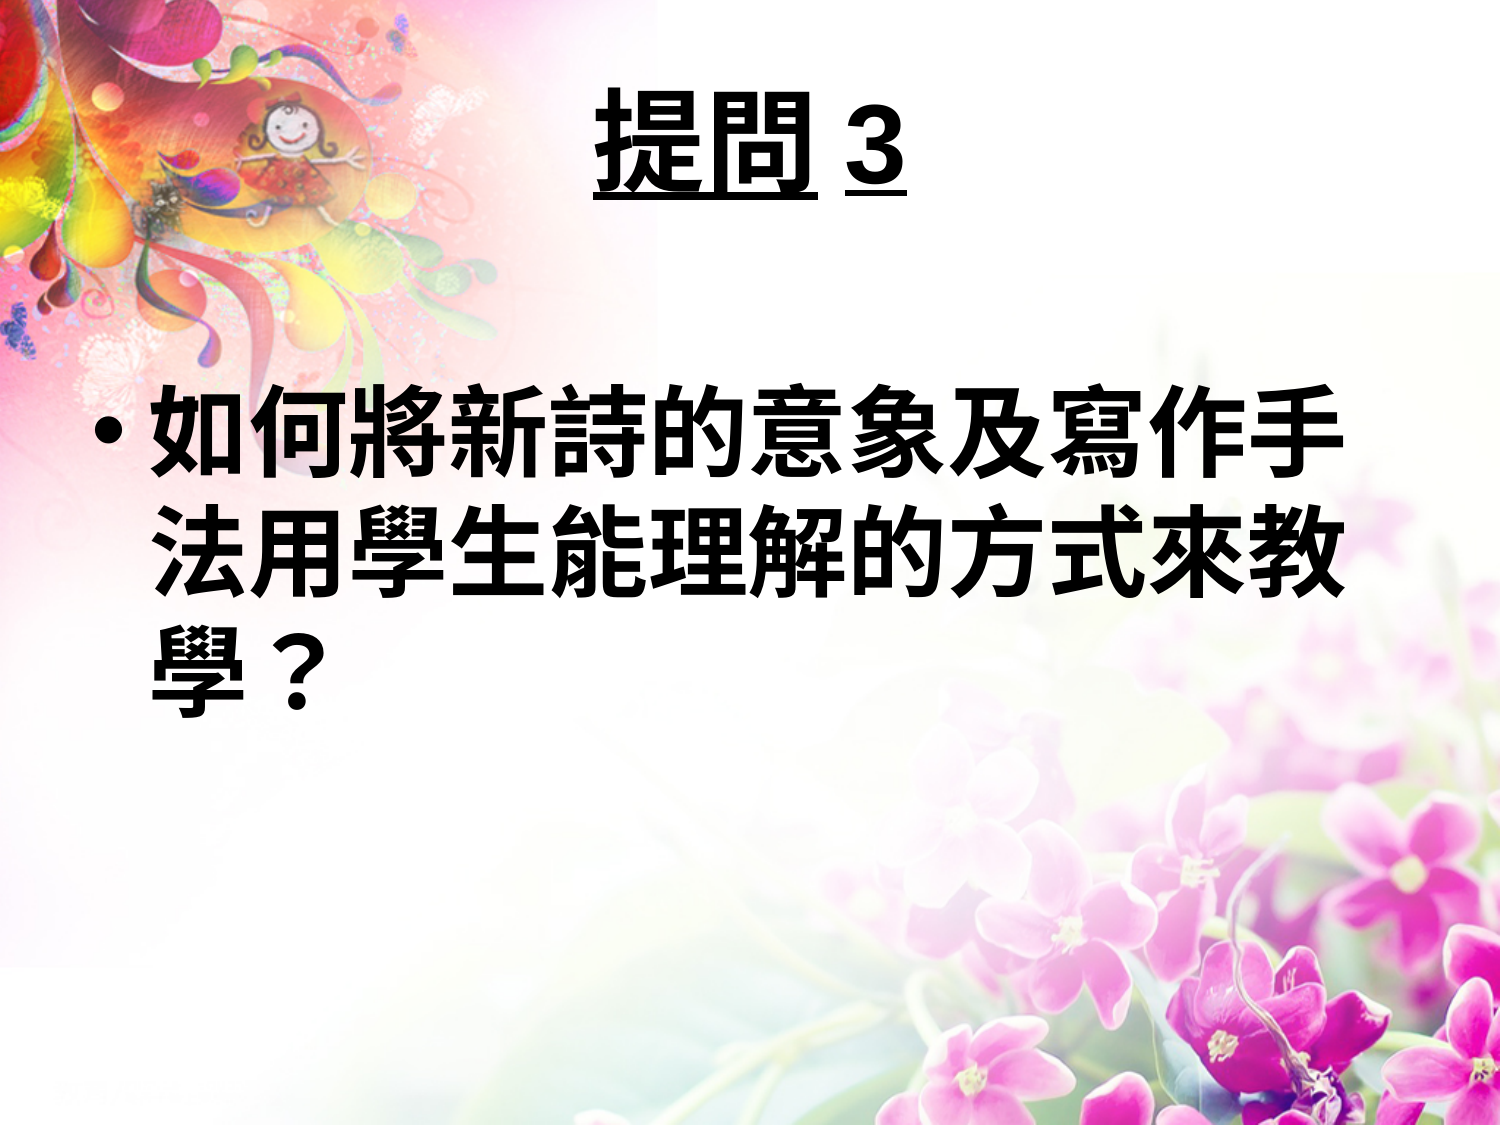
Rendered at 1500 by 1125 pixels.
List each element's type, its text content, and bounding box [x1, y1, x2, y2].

list 如何將新詩的意象及寫作手法用學生能理解的方式來教學？ [76, 361, 1427, 1105]
picture [0, 0, 1500, 1125]
title 提問3 [75, 45, 1425, 233]
